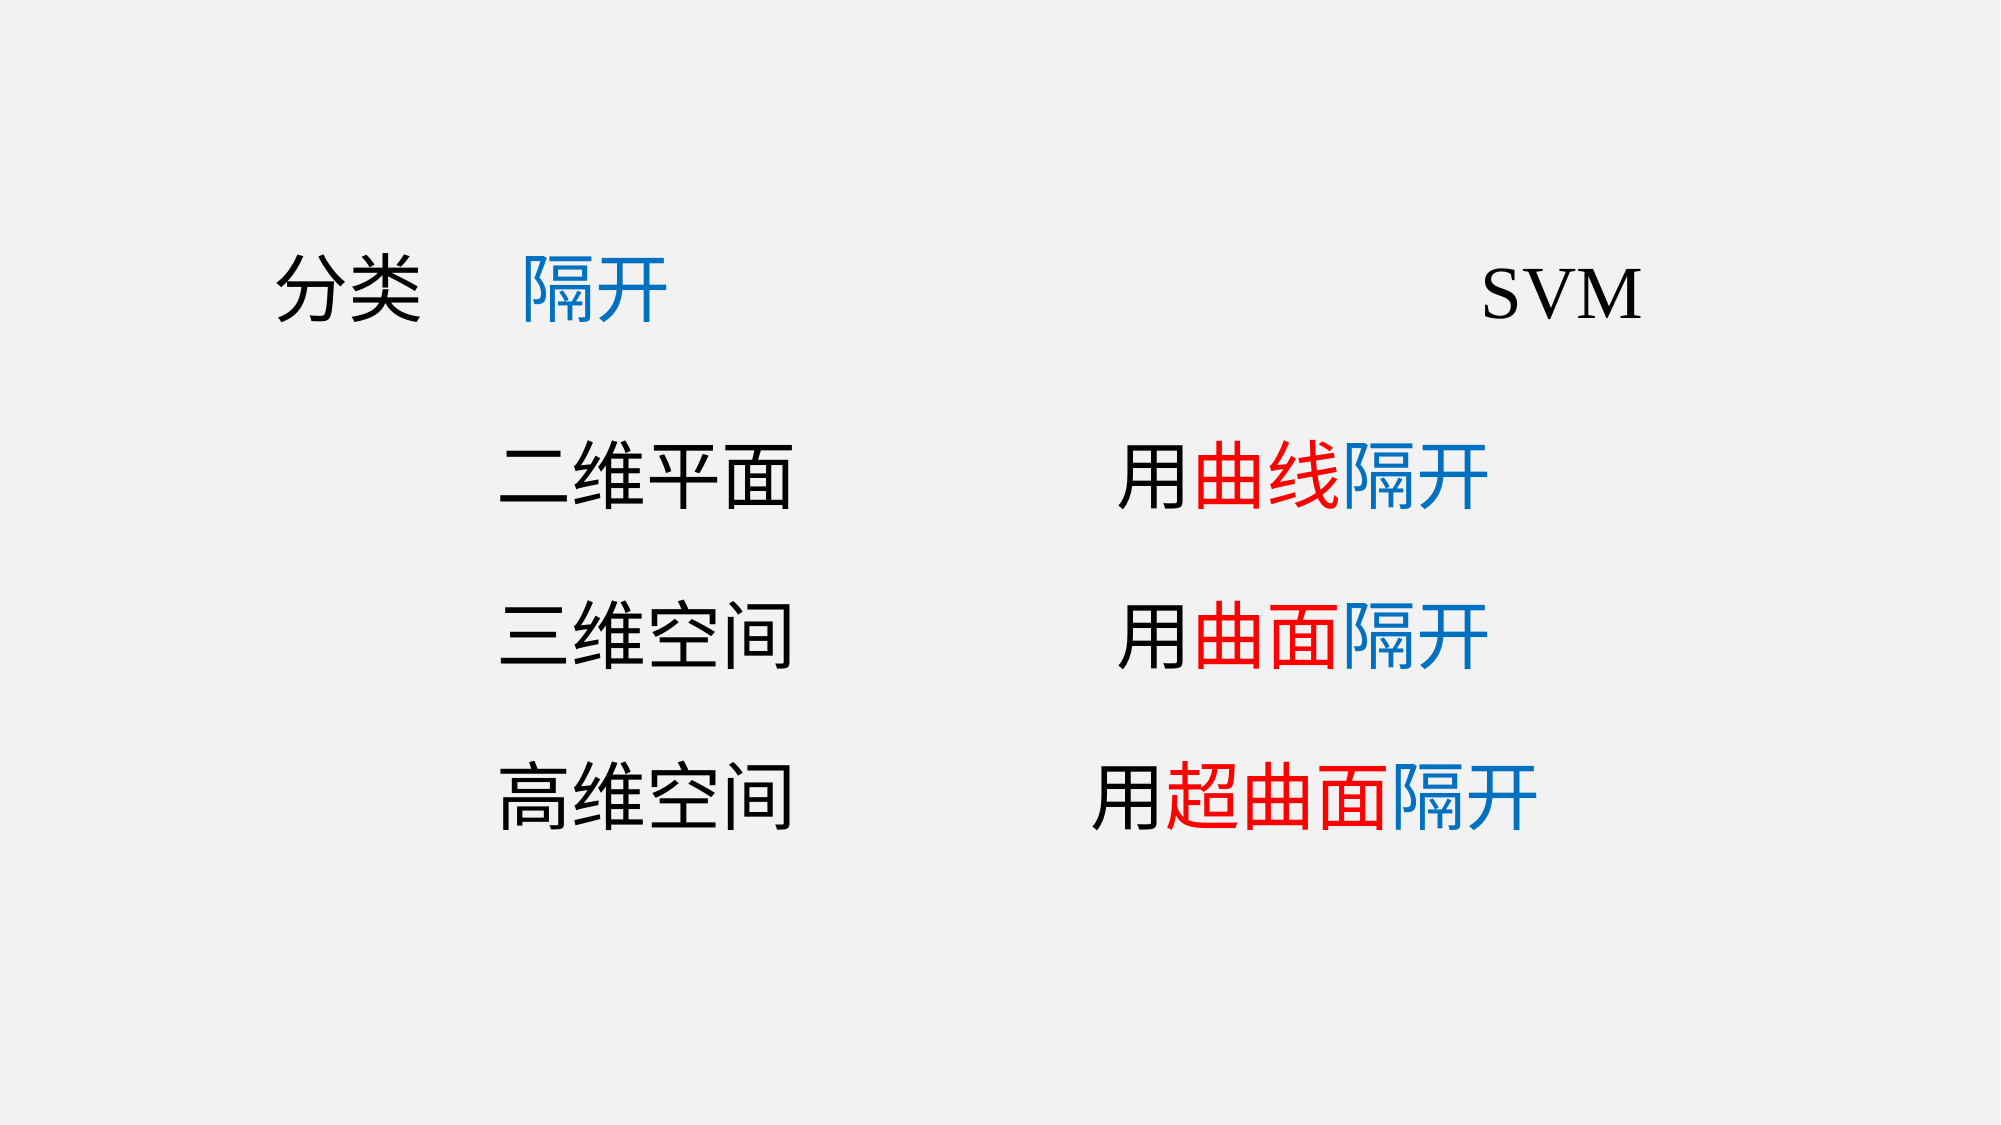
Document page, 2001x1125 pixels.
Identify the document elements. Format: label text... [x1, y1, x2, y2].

text_box 用曲线隔开 [1101, 420, 1778, 526]
text_box 用超曲面隔开 [1075, 742, 1581, 847]
text_box 用曲面隔开 [1101, 581, 1778, 687]
text_box 高维空间 [481, 742, 843, 847]
text_box 分类 [259, 233, 506, 339]
text_box 隔开 [506, 233, 699, 339]
text_box 三维空间 [481, 581, 927, 687]
text_box SVM [1465, 235, 1761, 341]
text_box 二维平面 [481, 420, 916, 526]
